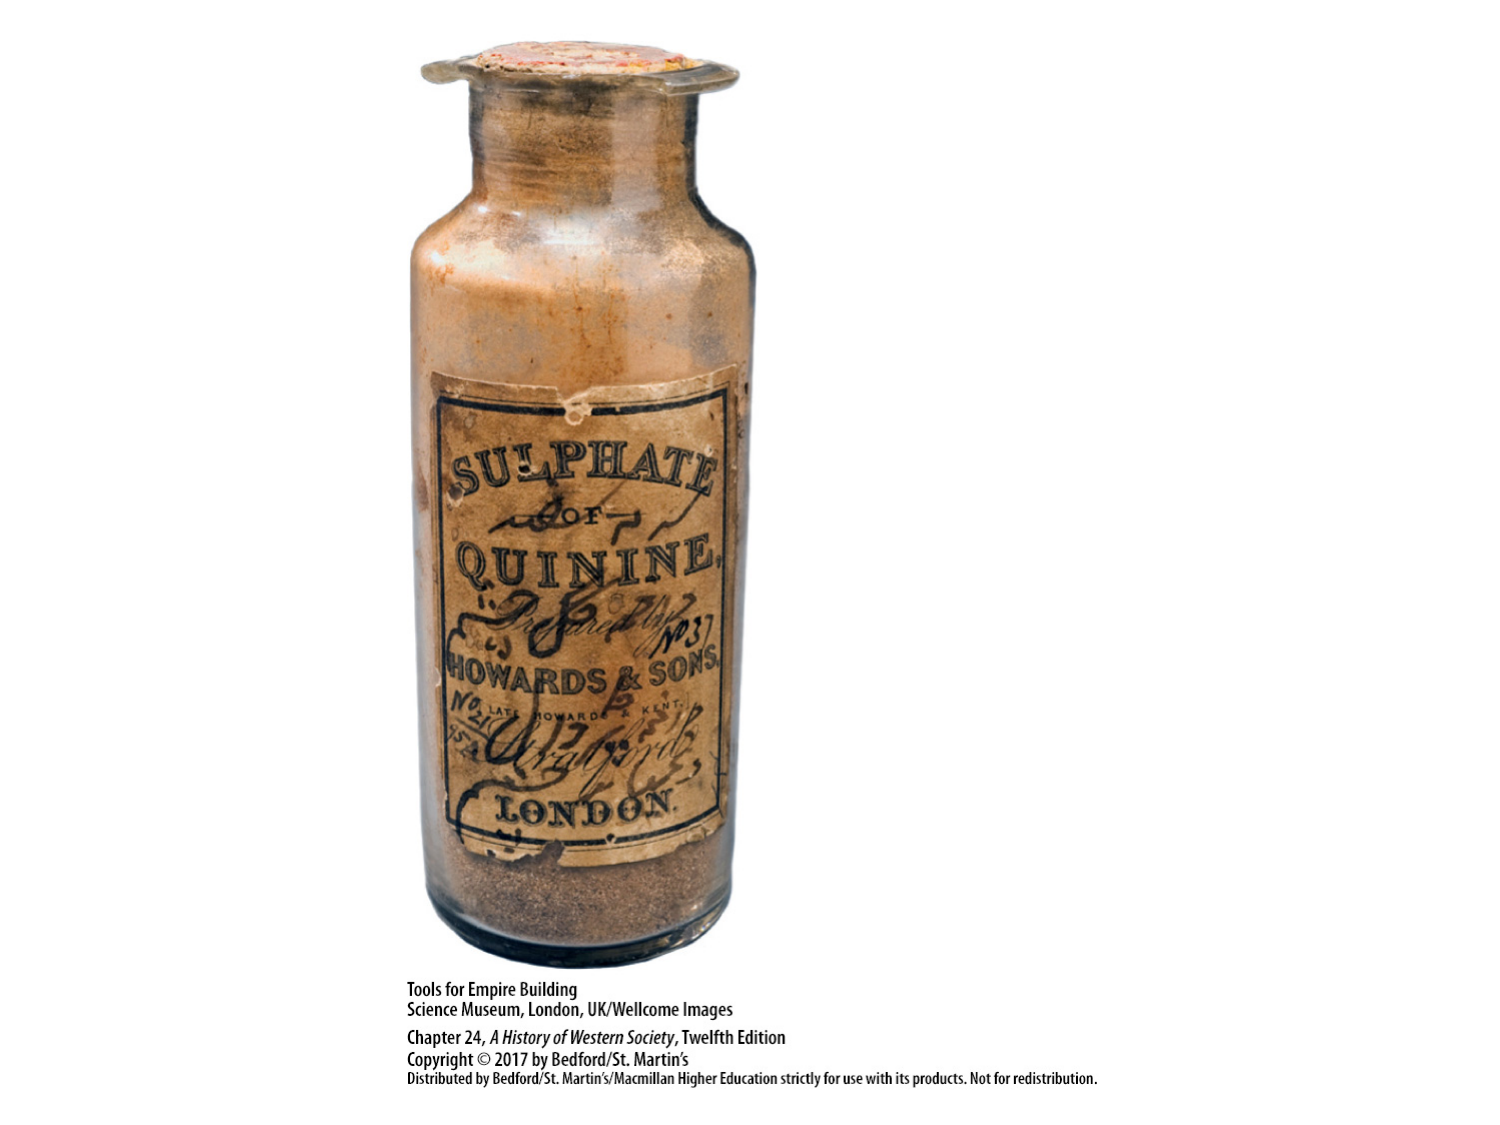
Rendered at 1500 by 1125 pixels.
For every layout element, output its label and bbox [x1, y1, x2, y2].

picture [399, 33, 1101, 1092]
